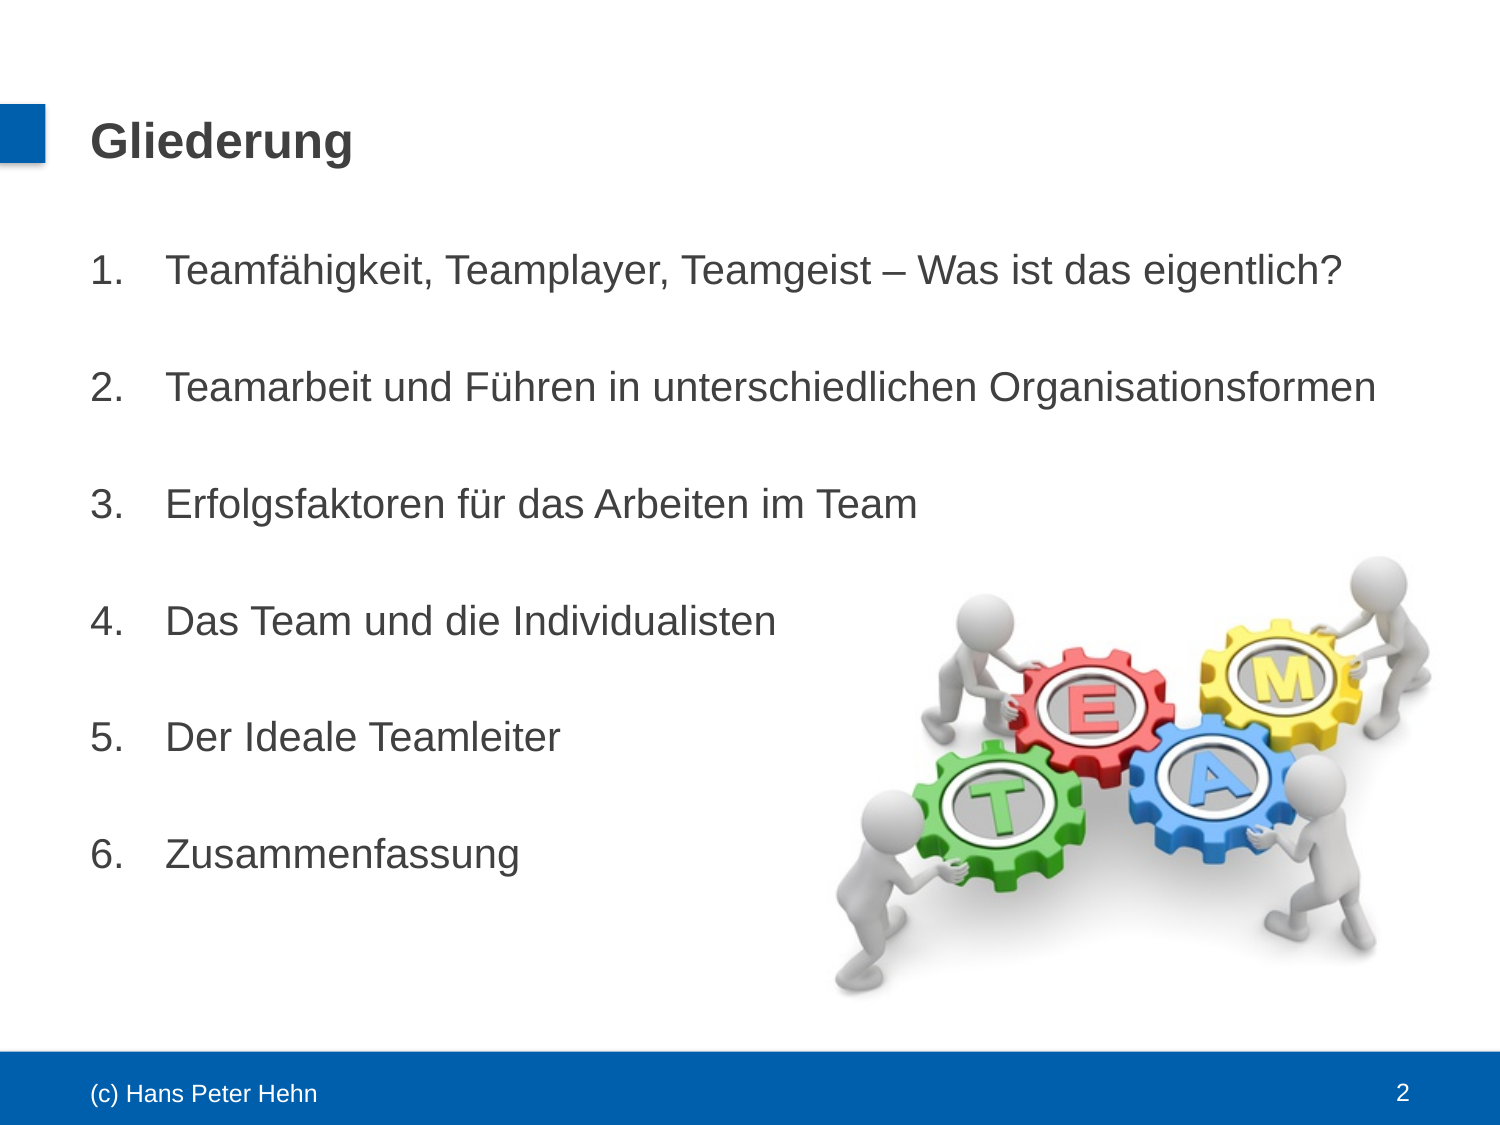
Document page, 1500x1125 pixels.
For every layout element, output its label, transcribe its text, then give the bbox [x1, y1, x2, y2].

slide_number (c) Hans Peter Hehn [75, 1062, 425, 1123]
picture [813, 541, 1442, 1009]
list Teamfähigkeit, Teamplayer, Teamgeist – Was ist das eigentlich? Teamarbeit und Führen in unterschiedlichen Organisationsformen Erfolgsfaktoren für das Arbeiten im Team Das Team und die Individualisten Der Ideale Teamleiter Zusammenfassung [75, 235, 1425, 979]
title Gliederung [75, 45, 1425, 233]
slide_number 2 [1074, 1061, 1425, 1122]
